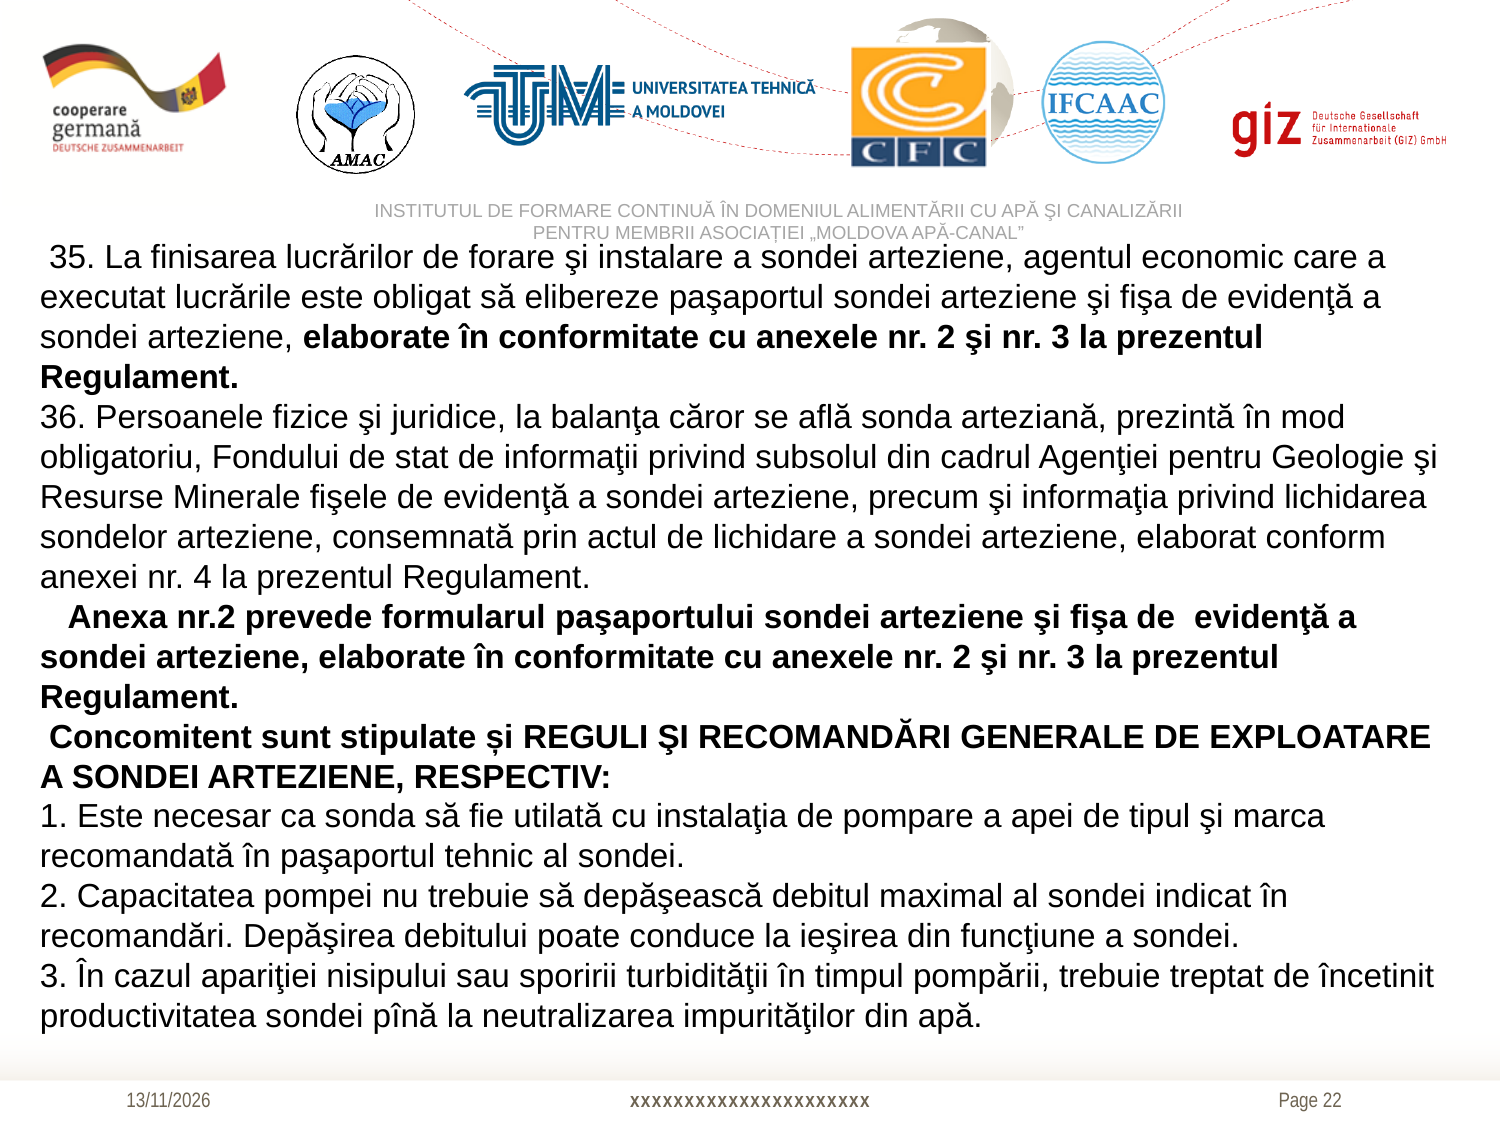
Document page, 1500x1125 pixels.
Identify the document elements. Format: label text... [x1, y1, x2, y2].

picture [0, 0, 1500, 207]
text_box INSTITUTUL DE FORMARE CONTINUĂ ÎN DOMENIUL ALIMENTĂRII CU APĂ ŞI CANALIZĂRII PENTRU MEMBRII ASOCIAȚIEI „MOLDOVA APĂ-CANAL” [190, 171, 1366, 251]
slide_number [111, 1079, 325, 1121]
picture [0, 959, 1500, 1081]
footer xxxxxxxxxxxxxxxxxxxxxx [469, 1079, 1031, 1121]
title 35. La finisarea lucrărilor de forare şi instalare a sondei arteziene, agentul economic care a executat lucrările este obligat să elibereze paşaportul sondei arteziene şi fişa de evidenţă a sondei arteziene, elaborate în conformitate cu anexele nr. 2 şi nr. 3 la prezentul Regulament. 36. Persoanele fizice şi juridice, la balanţa căror se află sonda arteziană, prezintă în mod obligatoriu, Fondului de stat de informaţii privind subsolul din cadrul Agenţiei pentru Geologie şi Resurse Minerale fişele de evidenţă a sondei arteziene, precum şi informaţia privind lichidarea sondelor arteziene, consemnată prin actul de lichidare a sondei arteziene, elaborat conform anexei nr. 4 la prezentul Regulament. Anexa nr.2 prevede formularul paşaportului sondei arteziene şi fişa de evidenţă a sondei arteziene, elaborate în conformitate cu anexele nr. 2 şi nr. 3 la prezentul Regulament. Concomitent sunt stipulate și Reguli şi recomandări generale de exploatare a sondei arteziene, RESPECTIV: 1. Este necesar ca sonda să fie utilată cu instalaţia de pompare a apei de tipul şi marca recomandată în paşaportul tehnic al sondei. 2. Capacitatea pompei nu trebuie să depăşească debitul maximal al sondei indicat în recomandări. Depăşirea debitului poate conduce la ieşirea din funcţiune a sondei. 3. În cazul apariţiei nisipului sau sporirii turbidităţii în timpul pompării, trebuie treptat de încetinit productivitatea sondei pînă la neutralizarea impurităţilor din apă. [24, 227, 1476, 1053]
